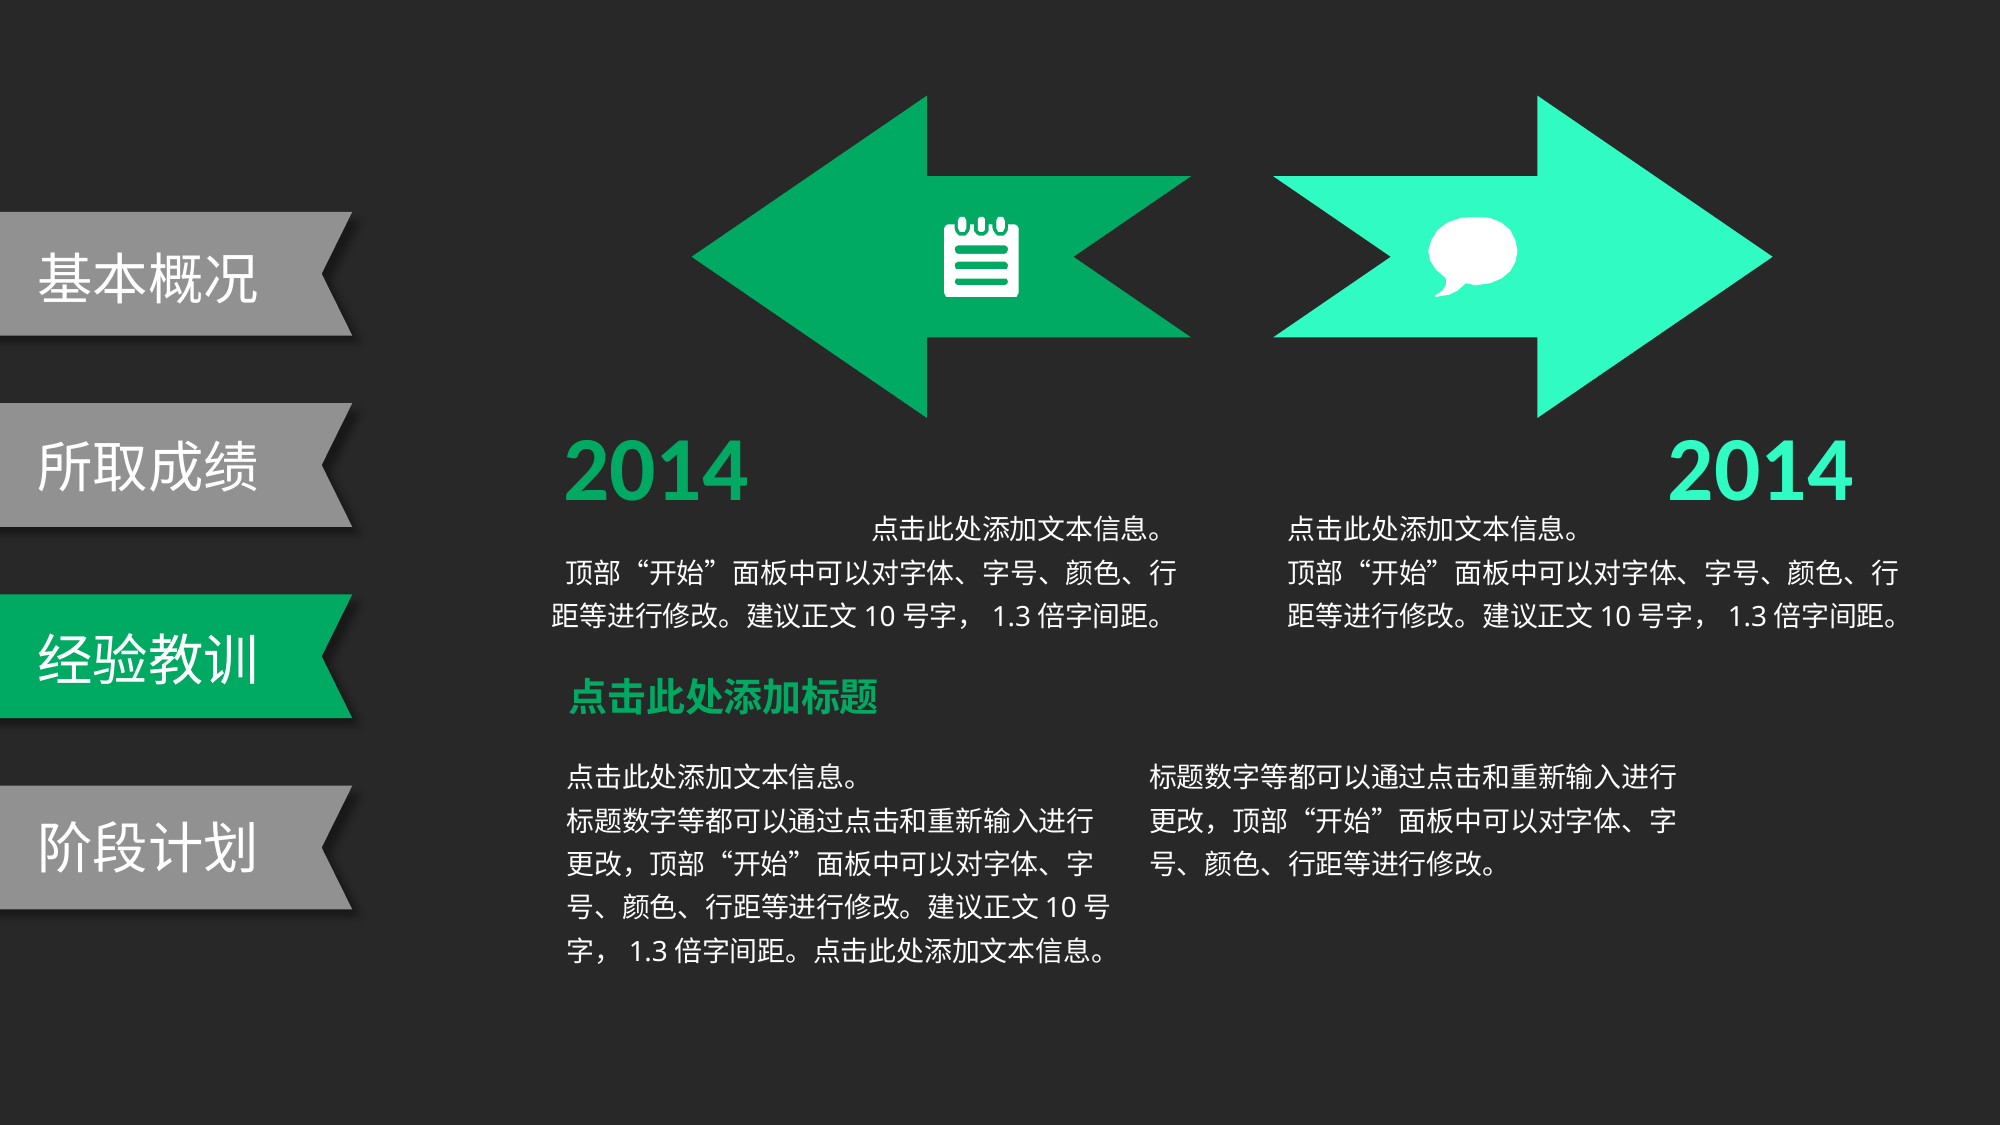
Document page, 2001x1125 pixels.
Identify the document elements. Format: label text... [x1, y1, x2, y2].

text_box 基本概况 [22, 229, 275, 318]
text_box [691, 95, 1773, 418]
text_box 点击此处添加标题 [553, 642, 894, 727]
text_box 所取成绩 [22, 417, 275, 506]
text_box 经验教训 [22, 610, 275, 699]
text_box 2014 [1653, 401, 1920, 527]
text_box [0, 785, 354, 910]
text_box 点击此处添加文本信息。 顶部“开始”面板中可以对字体、字号、颜色、行距等进行修改。建议正文10号字，1.3倍字间距。 [525, 494, 1192, 640]
text_box 点击此处添加文本信息。 顶部“开始”面板中可以对字体、字号、颜色、行距等进行修改。建议正文10号字，1.3倍字间距。 [1273, 494, 1920, 640]
text_box [0, 402, 354, 528]
text_box [0, 593, 354, 719]
text_box 点击此处添加文本信息。 标题数字等都可以通过点击和重新输入进行更改，顶部“开始”面板中可以对字体、字号、颜色、行距等进行修改。建议正文10号字，1.3倍字间距。点击此处添加文本信息。标题数字等都可以通过点击和重新输入进行更改，顶部“开始”面板中可以对字体、字号、颜色、行距等进行修改。 [551, 742, 1717, 977]
text_box [0, 211, 354, 337]
text_box 阶段计划 [22, 799, 275, 888]
text_box 2014 [497, 401, 764, 527]
